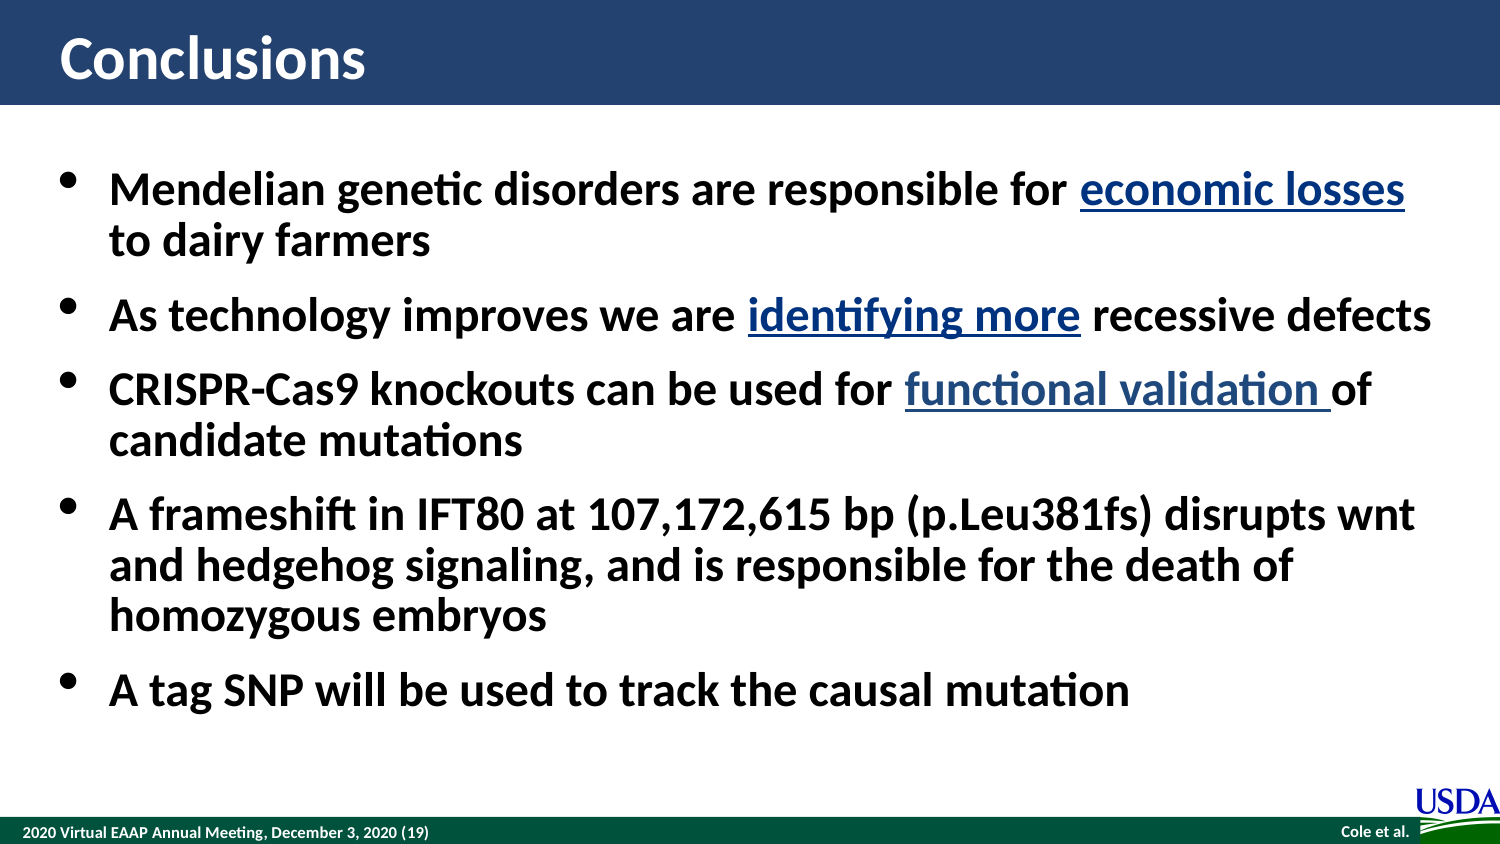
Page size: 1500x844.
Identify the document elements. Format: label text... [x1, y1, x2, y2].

picture [1416, 788, 1500, 844]
list Mendelian genetic disorders are responsible for economic losses to dairy farmers As technology improves we are identifying more recessive defects CRISPR-Cas9 knockouts can be used for functional validation of candidate mutations A frameshift in IFT80 at 107,172,615 bp (p.Leu381fs) disrupts wnt and hedgehog signaling, and is responsible for the death of homozygous embryos A tag SNP will be used to track the causal mutation [60, 165, 1440, 765]
title Conclusions [60, 15, 1440, 94]
